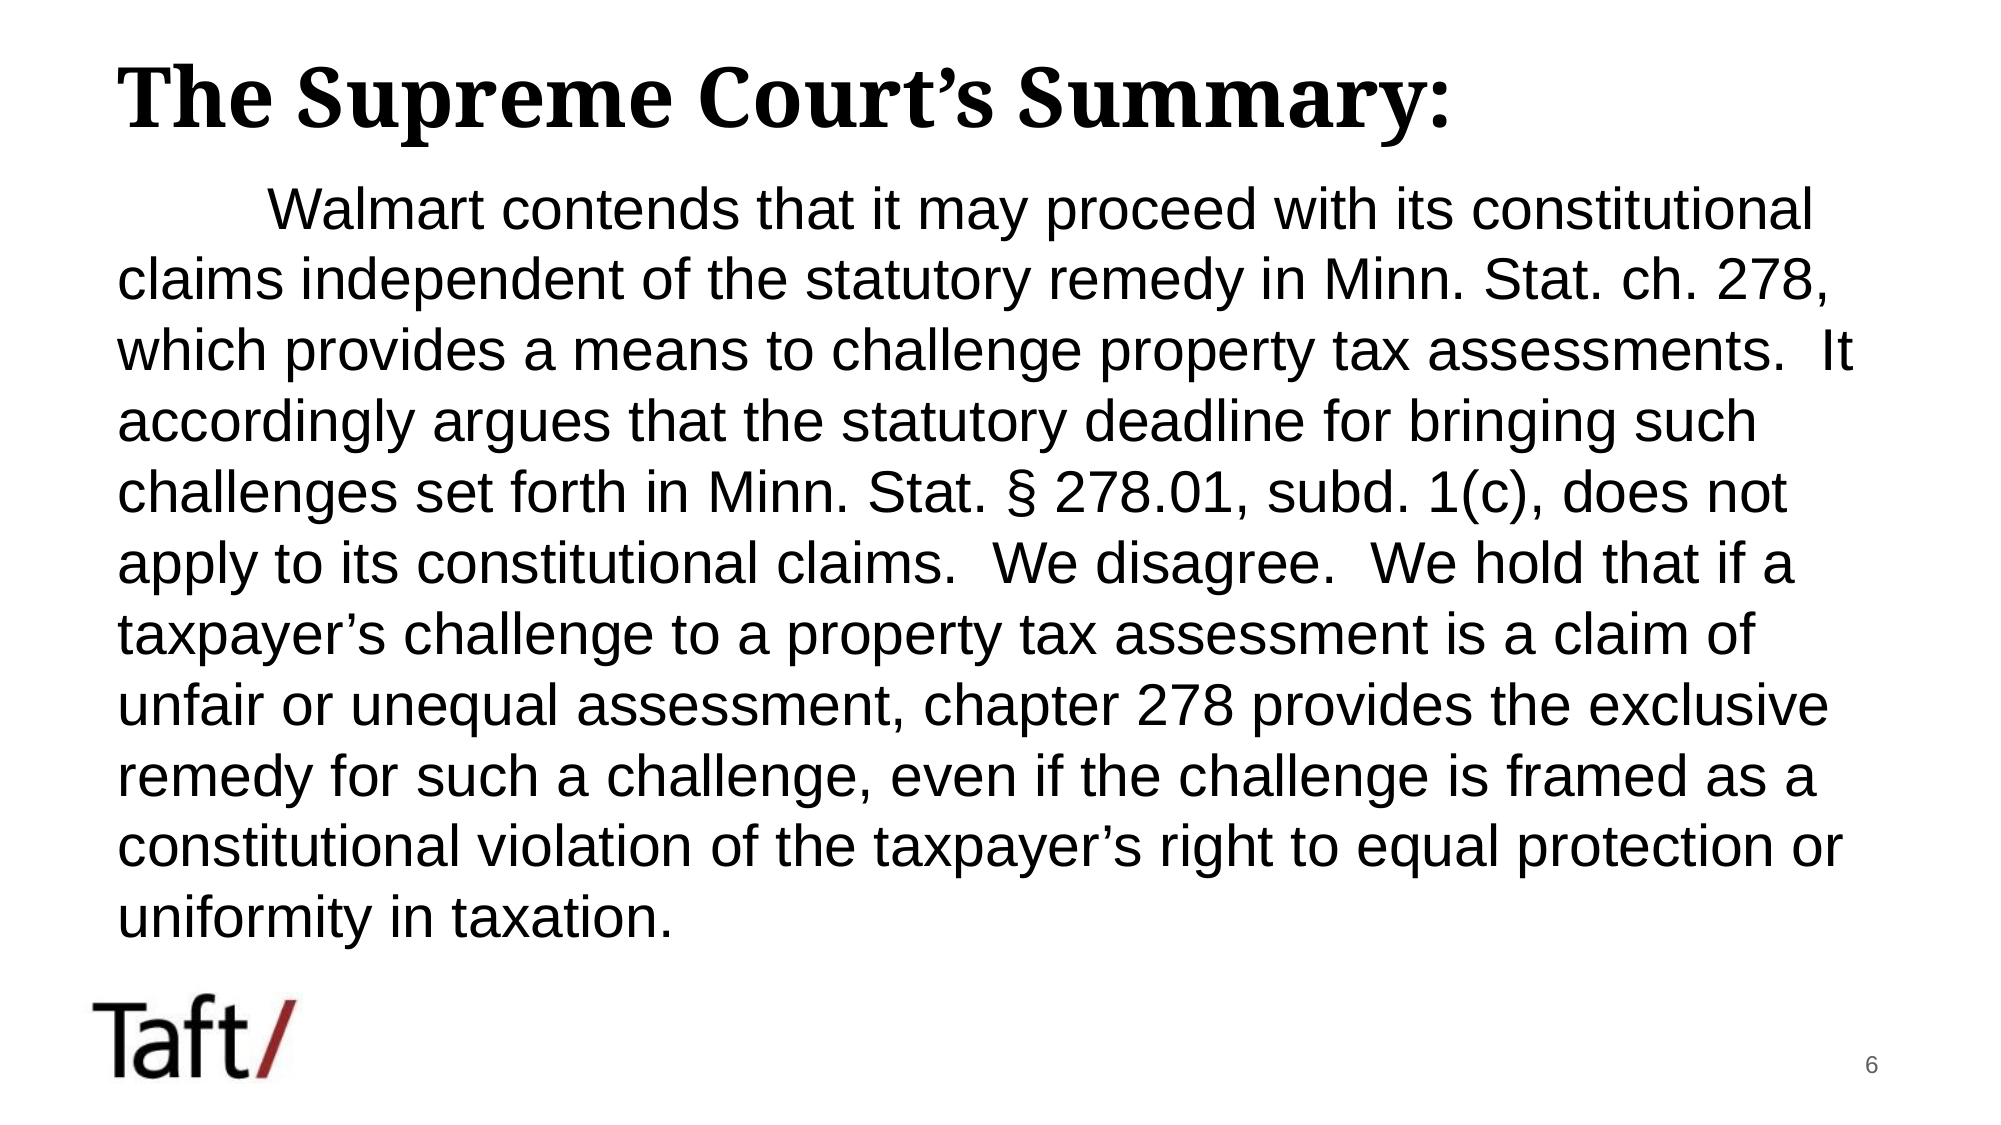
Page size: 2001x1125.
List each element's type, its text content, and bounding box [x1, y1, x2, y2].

title The Supreme Court’s Summary: [99, 27, 1900, 161]
list Walmart contends that it may proceed with its constitutional claims independent of the statutory remedy in Minn. Stat. ch. 278, which provides a means to challenge property tax assessments. It accordingly argues that the statutory deadline for bringing such challenges set forth in Minn. Stat. § 278.01, subd. 1(c), does not apply to its constitutional claims. We disagree. We hold that if a taxpayer’s challenge to a property tax assessment is a claim of unfair or unequal assessment, chapter 278 provides the exclusive remedy for such a challenge, even if the challenge is framed as a constitutional violation of the taxpayer’s right to equal protection or uniformity in taxation. [99, 161, 1900, 959]
picture [83, 971, 303, 1084]
